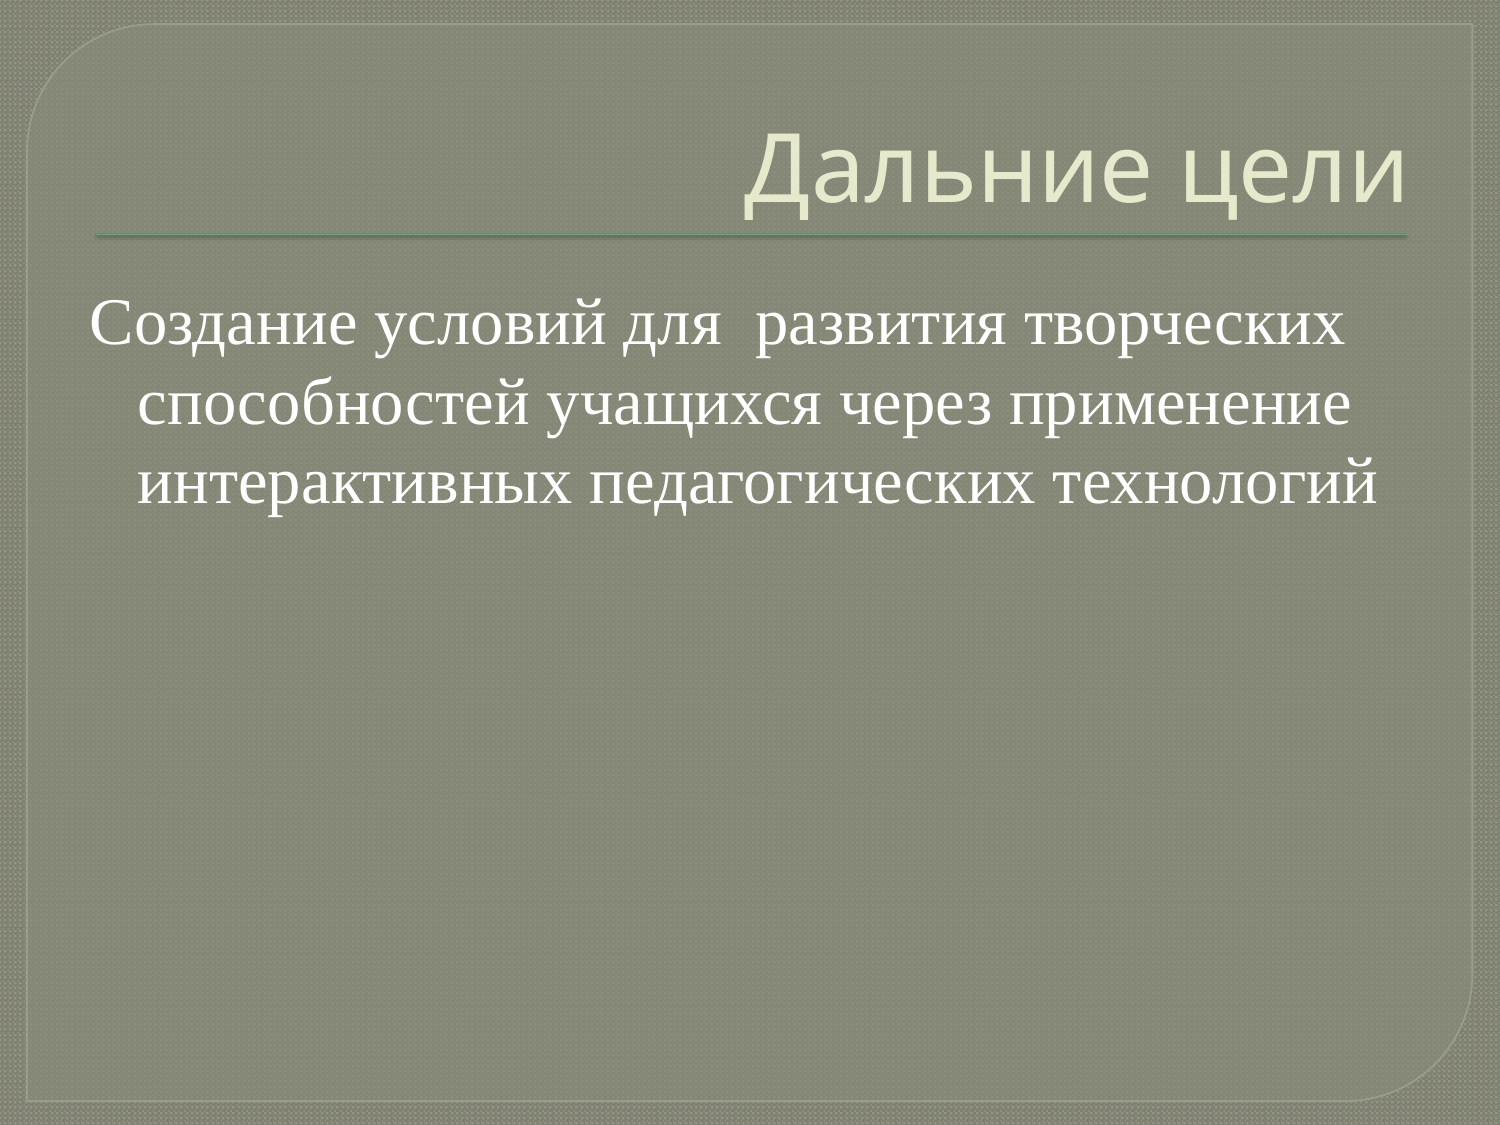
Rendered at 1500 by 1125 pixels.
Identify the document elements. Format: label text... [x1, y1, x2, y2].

list Создание условий для развития творческих способностей учащихся через применение интерактивных педагогических технологий [75, 270, 1425, 1013]
title Дальние цели [75, 41, 1425, 230]
